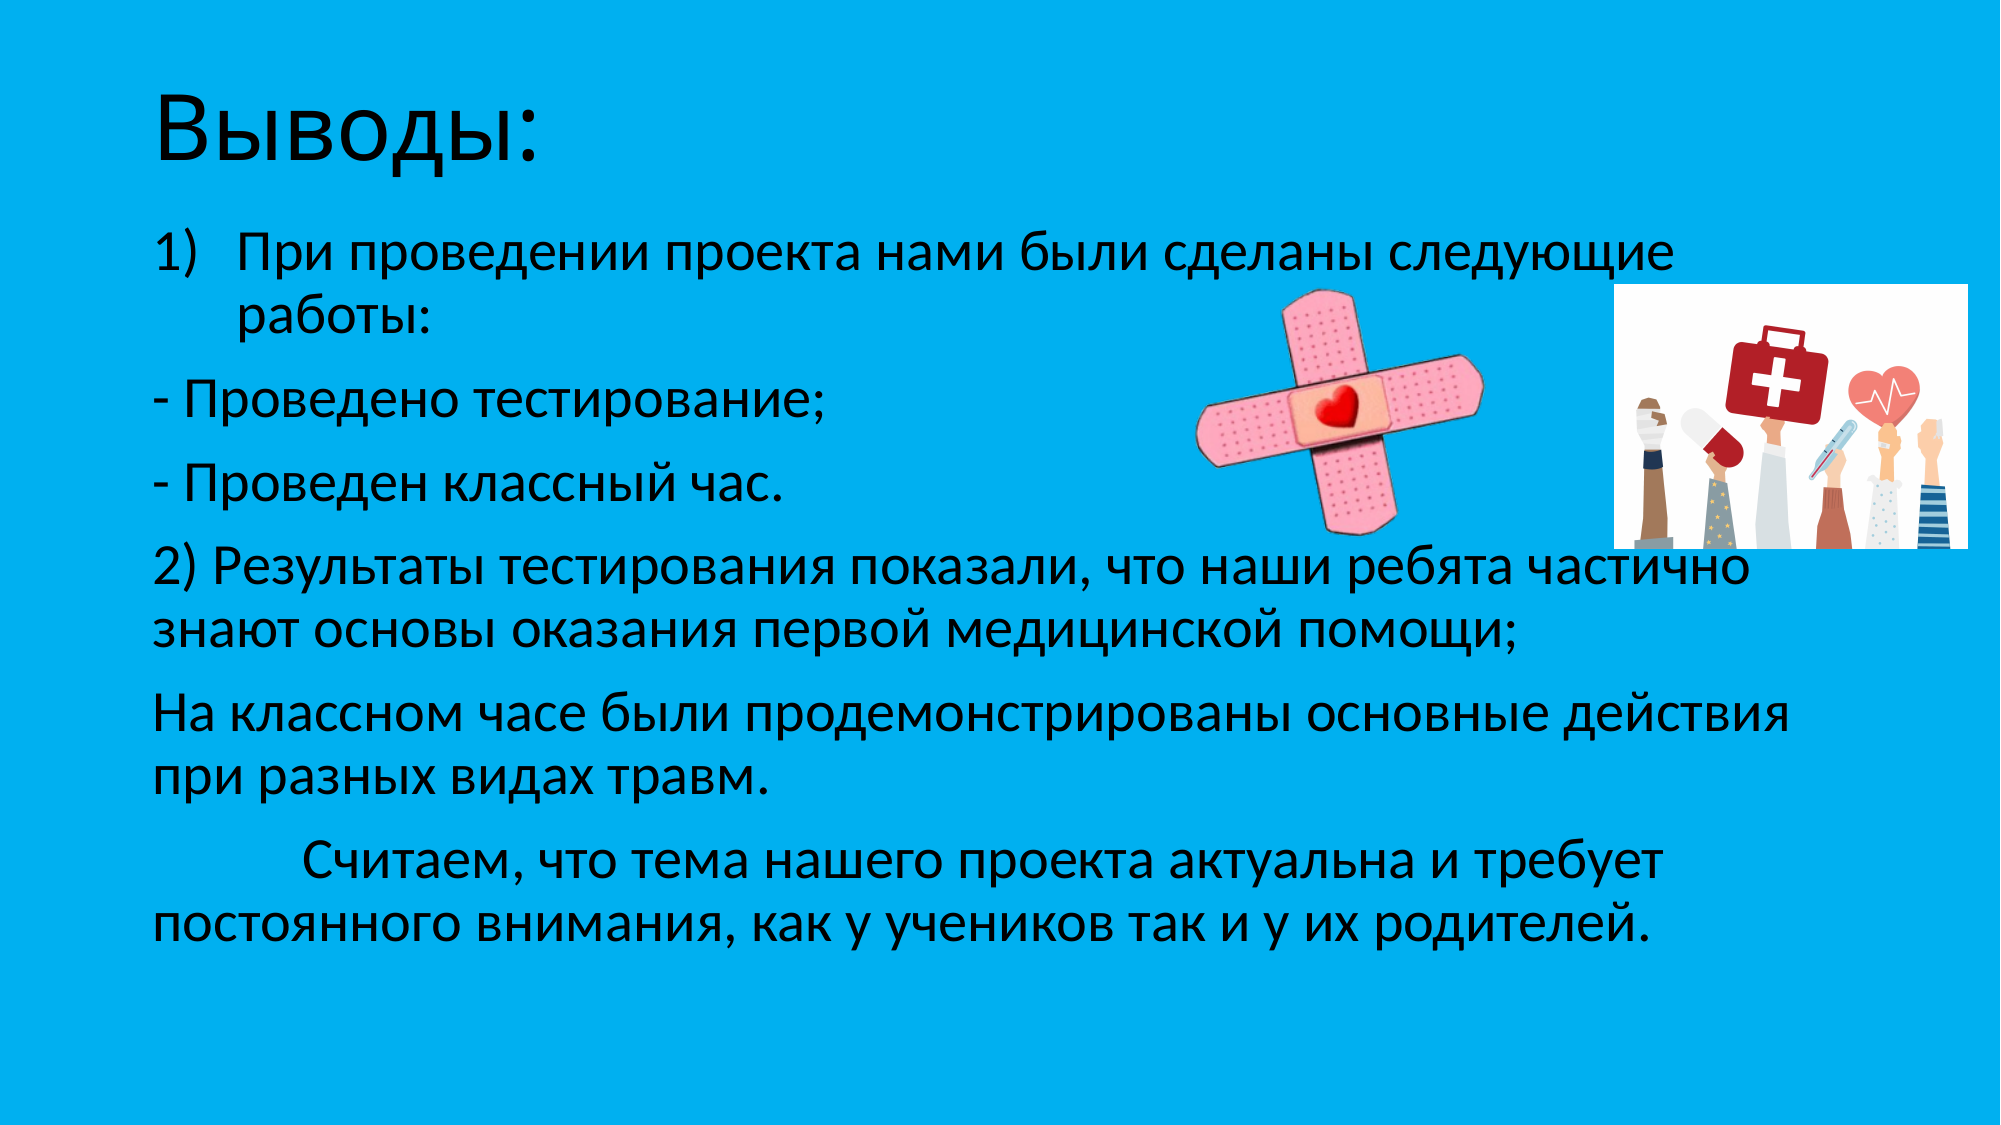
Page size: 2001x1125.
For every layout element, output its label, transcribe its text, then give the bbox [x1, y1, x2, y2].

list При проведении проекта нами были сделаны следующие работы: - Проведено тестирование; - Проведен классный час. 2) Результаты тестирования показали, что наши ребята частично знают основы оказания первой медицинской помощи; На классном часе были продемонстрированы основные действия при разных видах травм. Считаем, что тема нашего проекта актуальна и требует постоянного внимания, как у учеников так и у их родителей. [137, 212, 1863, 1014]
picture [1412, 546, 1431, 553]
title Выводы: [137, 22, 1863, 212]
picture [1196, 289, 1484, 536]
picture [1615, 285, 1967, 548]
